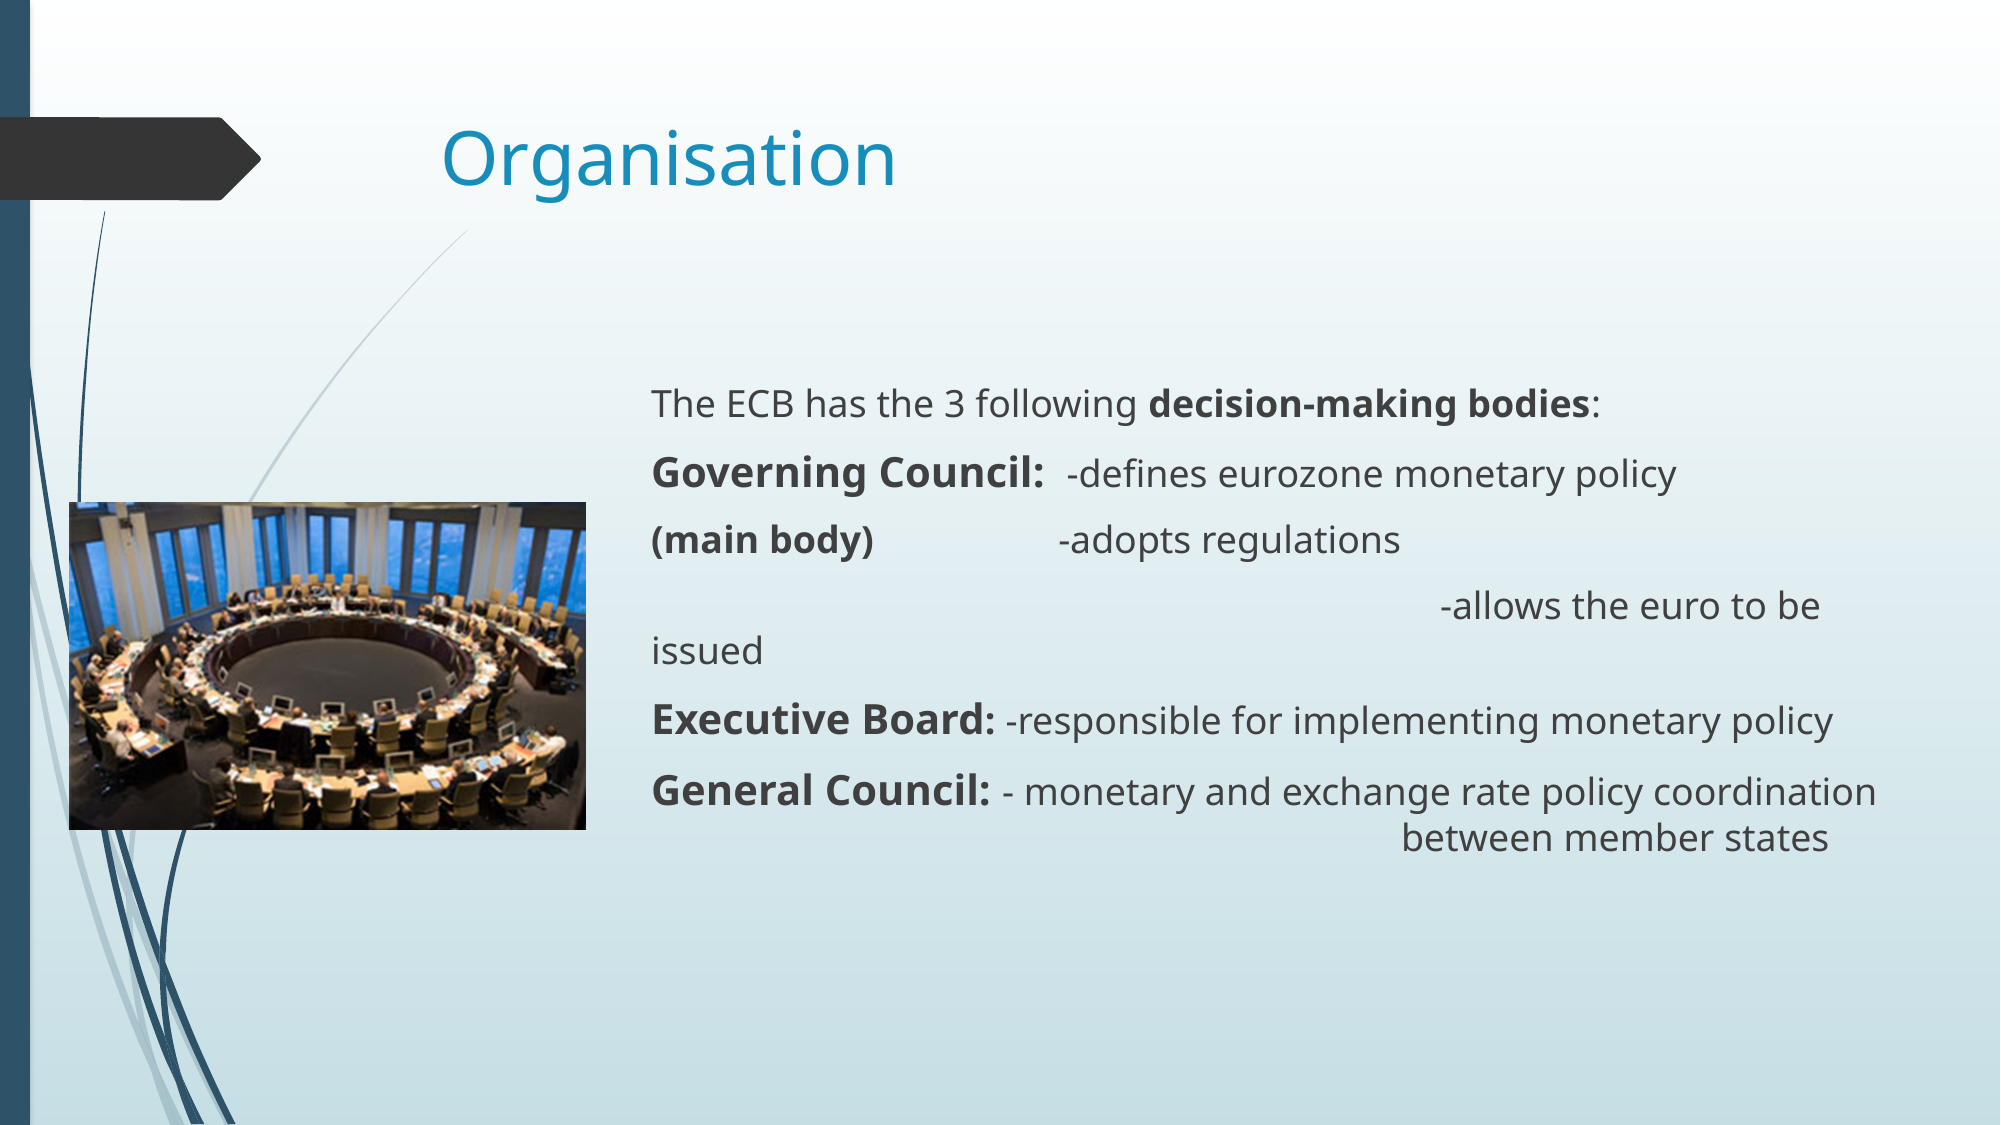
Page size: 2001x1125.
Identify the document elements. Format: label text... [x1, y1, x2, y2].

list The ECB has the 3 following decision-making bodies: Governing Council: -defines eurozone monetary policy (main body) -adopts regulations -allows the euro to be issued Executive Board: -responsible for implementing monetary policy General Council: - monetary and exchange rate policy coordination between member states [636, 371, 1959, 992]
picture [68, 502, 586, 830]
title Organisation [425, 102, 1888, 313]
